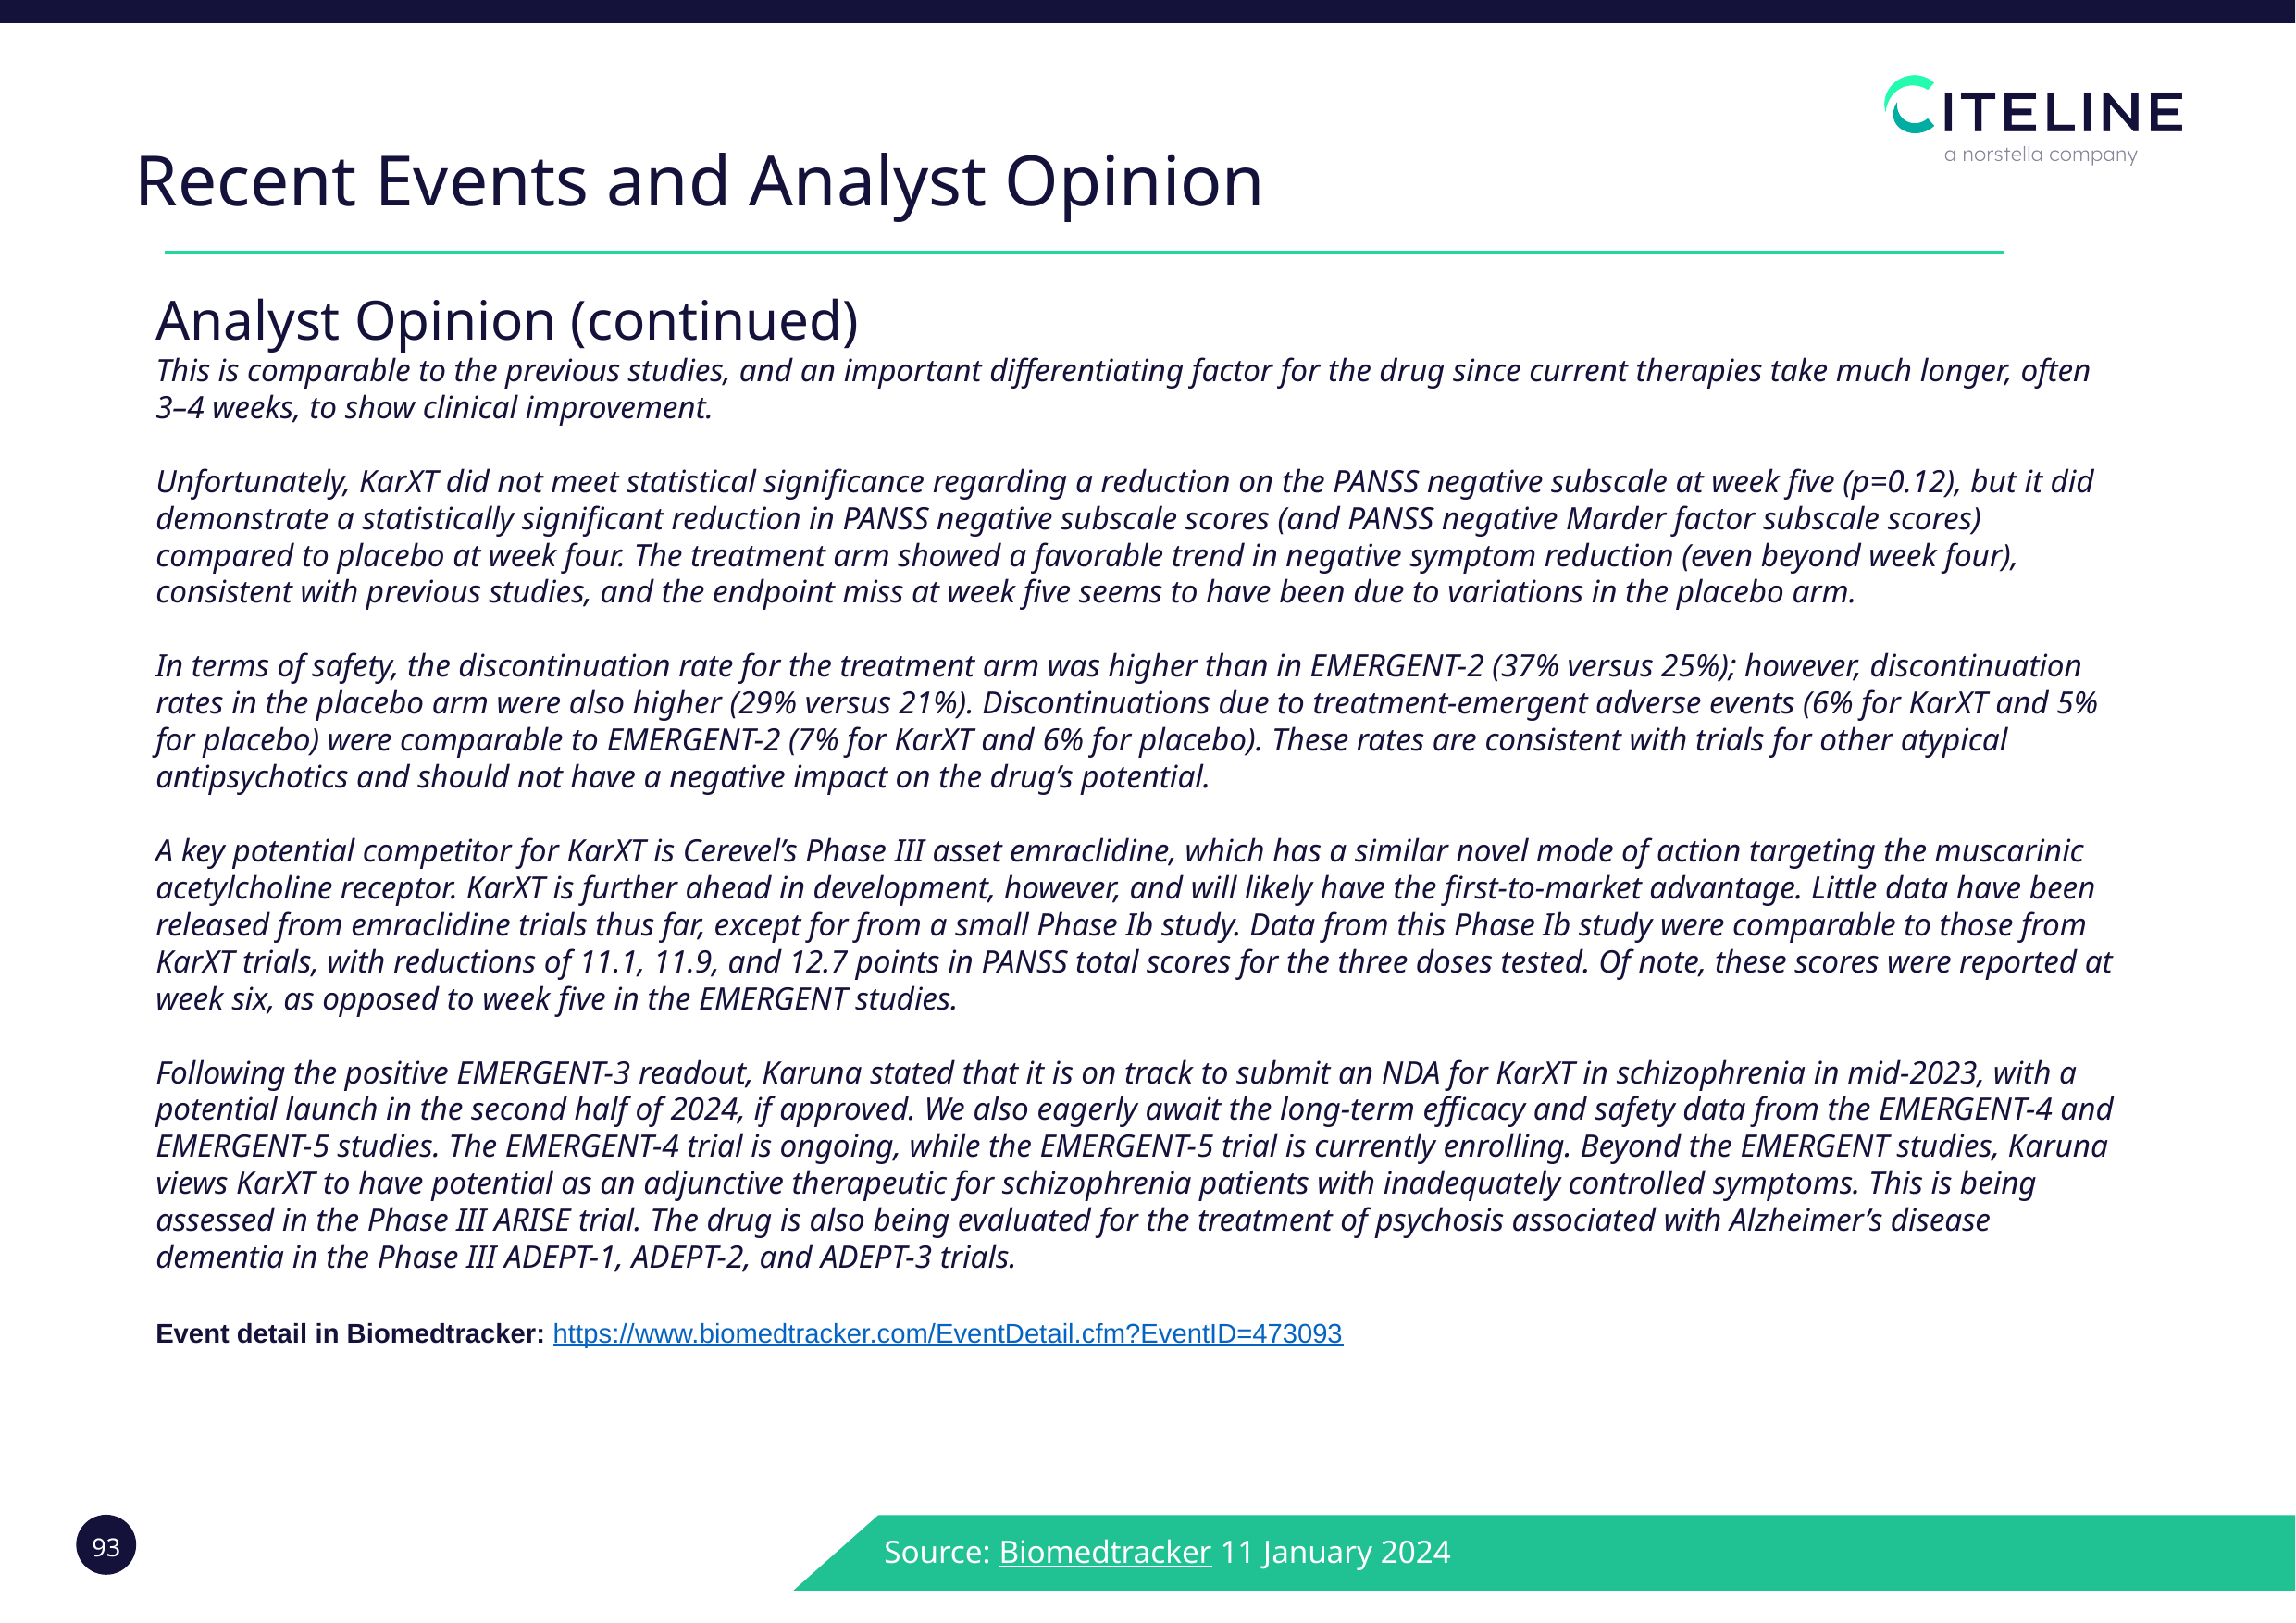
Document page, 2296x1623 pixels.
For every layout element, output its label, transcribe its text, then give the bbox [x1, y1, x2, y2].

text_box Recent Events and Analyst Opinion [120, 130, 1280, 227]
text_box Source: Biomedtracker 11 January 2024 [870, 1525, 2296, 1581]
text_box [0, 0, 2296, 24]
text_box Analyst Opinion (continued) This is comparable to the previous studies, and an important differentiating factor for the drug since current therapies take much longer, often 3–4 weeks, to show clinical improvement. Unfortunately, KarXT did not meet statistical significance regarding a reduction on the PANSS negative subscale at week five (p=0.12), but it did demonstrate a statistically significant reduction in PANSS negative subscale scores (and PANSS negative Marder factor subscale scores) compared to placebo at week four. The treatment arm showed a favorable trend in negative symptom reduction (even beyond week four), consistent with previous studies, and the endpoint miss at week five seems to have been due to variations in the placebo arm. In terms of safety, the discontinuation rate for the treatment arm was higher than in EMERGENT-2 (37% versus 25%); however, discontinuation rates in the placebo arm were also higher (29% versus 21%). Discontinuations due to treatment-emergent adverse events (6% for KarXT and 5% for placebo) were comparable to EMERGENT-2 (7% for KarXT and 6% for placebo). These rates are consistent with trials for other atypical antipsychotics and should not have a negative impact on the drug’s potential. A key potential competitor for KarXT is Cerevel’s Phase III asset emraclidine, which has a similar novel mode of action targeting the muscarinic acetylcholine receptor. KarXT is further ahead in development, however, and will likely have the first-to-market advantage. Little data have been released from emraclidine trials thus far, except for from a small Phase Ib study. Data from this Phase Ib study were comparable to those from KarXT trials, with reductions of 11.1, 11.9, and 12.7 points in PANSS total scores for the three doses tested. Of note, these scores were reported at week six, as opposed to week five in the EMERGENT studies. Following the positive EMERGENT-3 readout, Karuna stated that it is on track to submit an NDA for KarXT in schizophrenia in mid-2023, with a potential launch in the second half of 2024, if approved. We also eagerly await the long-term efficacy and safety data from the EMERGENT-4 and EMERGENT-5 studies. The EMERGENT-4 trial is ongoing, while the EMERGENT-5 trial is currently enrolling. Beyond the EMERGENT studies, Karuna views KarXT to have potential as an adjunctive therapeutic for schizophrenia patients with inadequately controlled symptoms. This is being assessed in the Phase III ARISE trial. The drug is also being evaluated for the treatment of psychosis associated with Alzheimer’s disease dementia in the Phase III ADEPT-1, ADEPT-2, and ADEPT-3 trials. Event detail in Biomedtracker: https://www.biomedtracker.com/EventDetail.cfm?EventID=473093 [142, 286, 2138, 1356]
text_box [790, 1514, 2296, 1592]
picture [1884, 75, 2182, 166]
